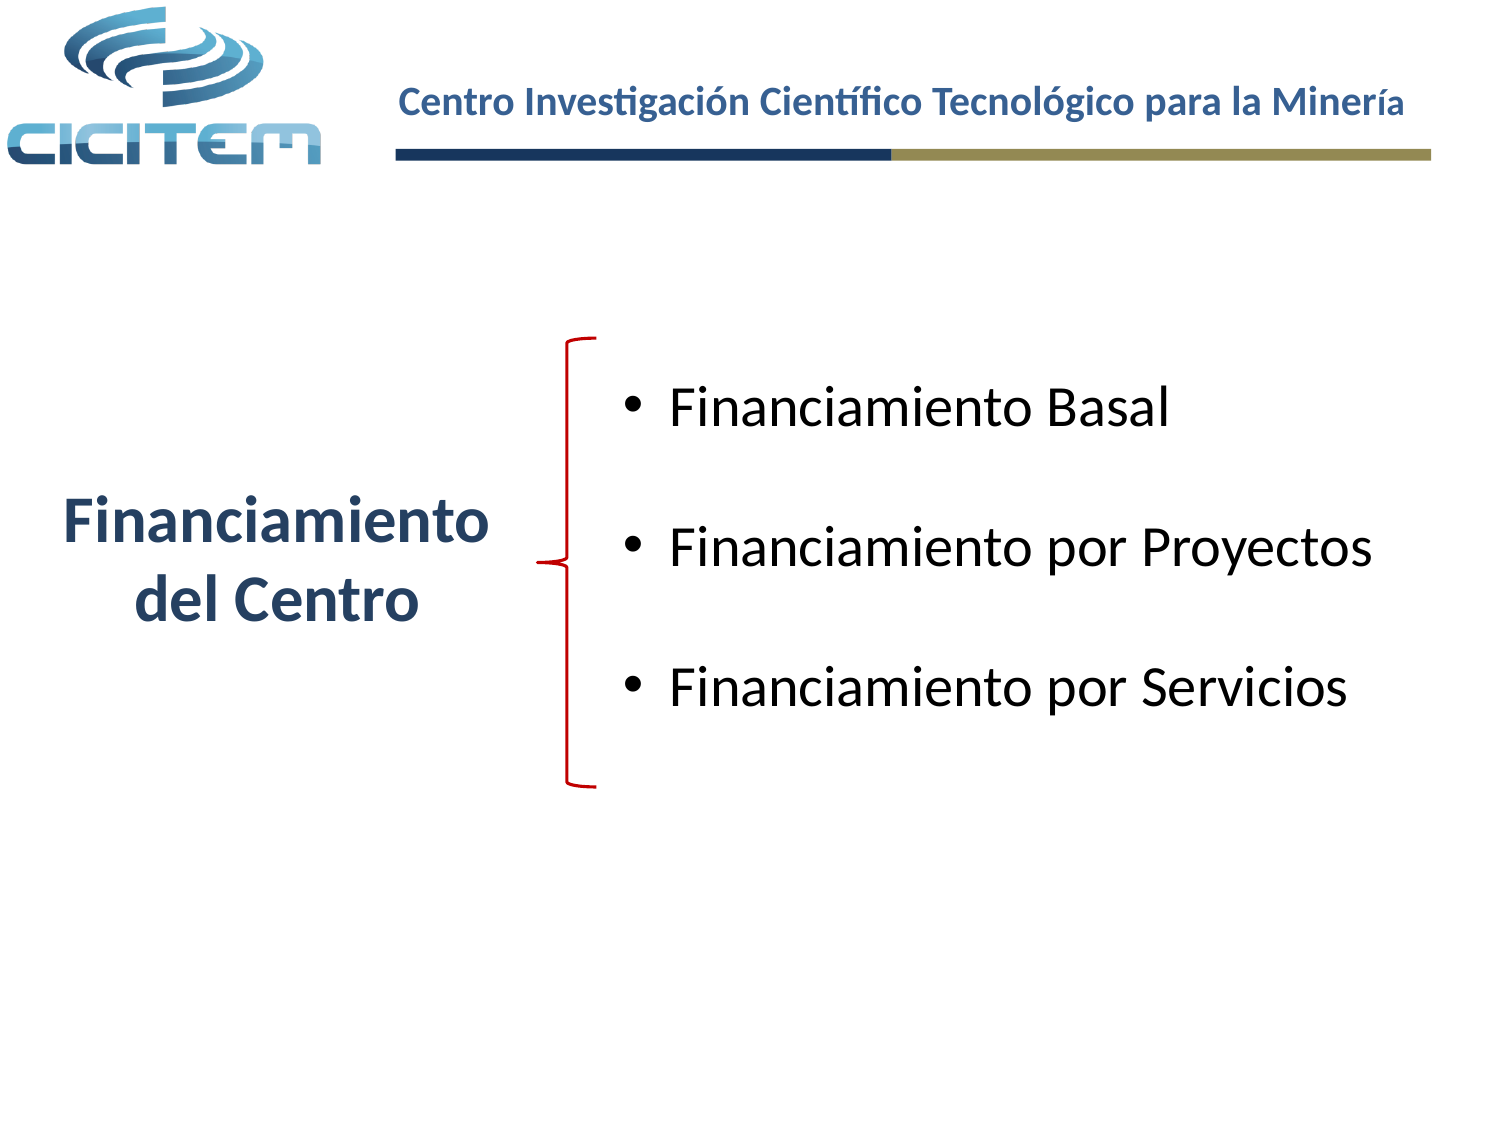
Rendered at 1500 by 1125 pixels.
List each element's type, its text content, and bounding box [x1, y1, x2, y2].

text_box Financiamiento Basal Financiamiento por Proyectos Financiamiento por Servicios [608, 361, 1447, 841]
text_box [395, 148, 891, 161]
text_box [891, 148, 1432, 161]
text_box Financiamiento del Centro [0, 467, 556, 643]
text_box Centro Investigación Científico Tecnológico para la Minería [383, 66, 1459, 132]
picture [0, 0, 327, 171]
text_box [536, 337, 597, 788]
